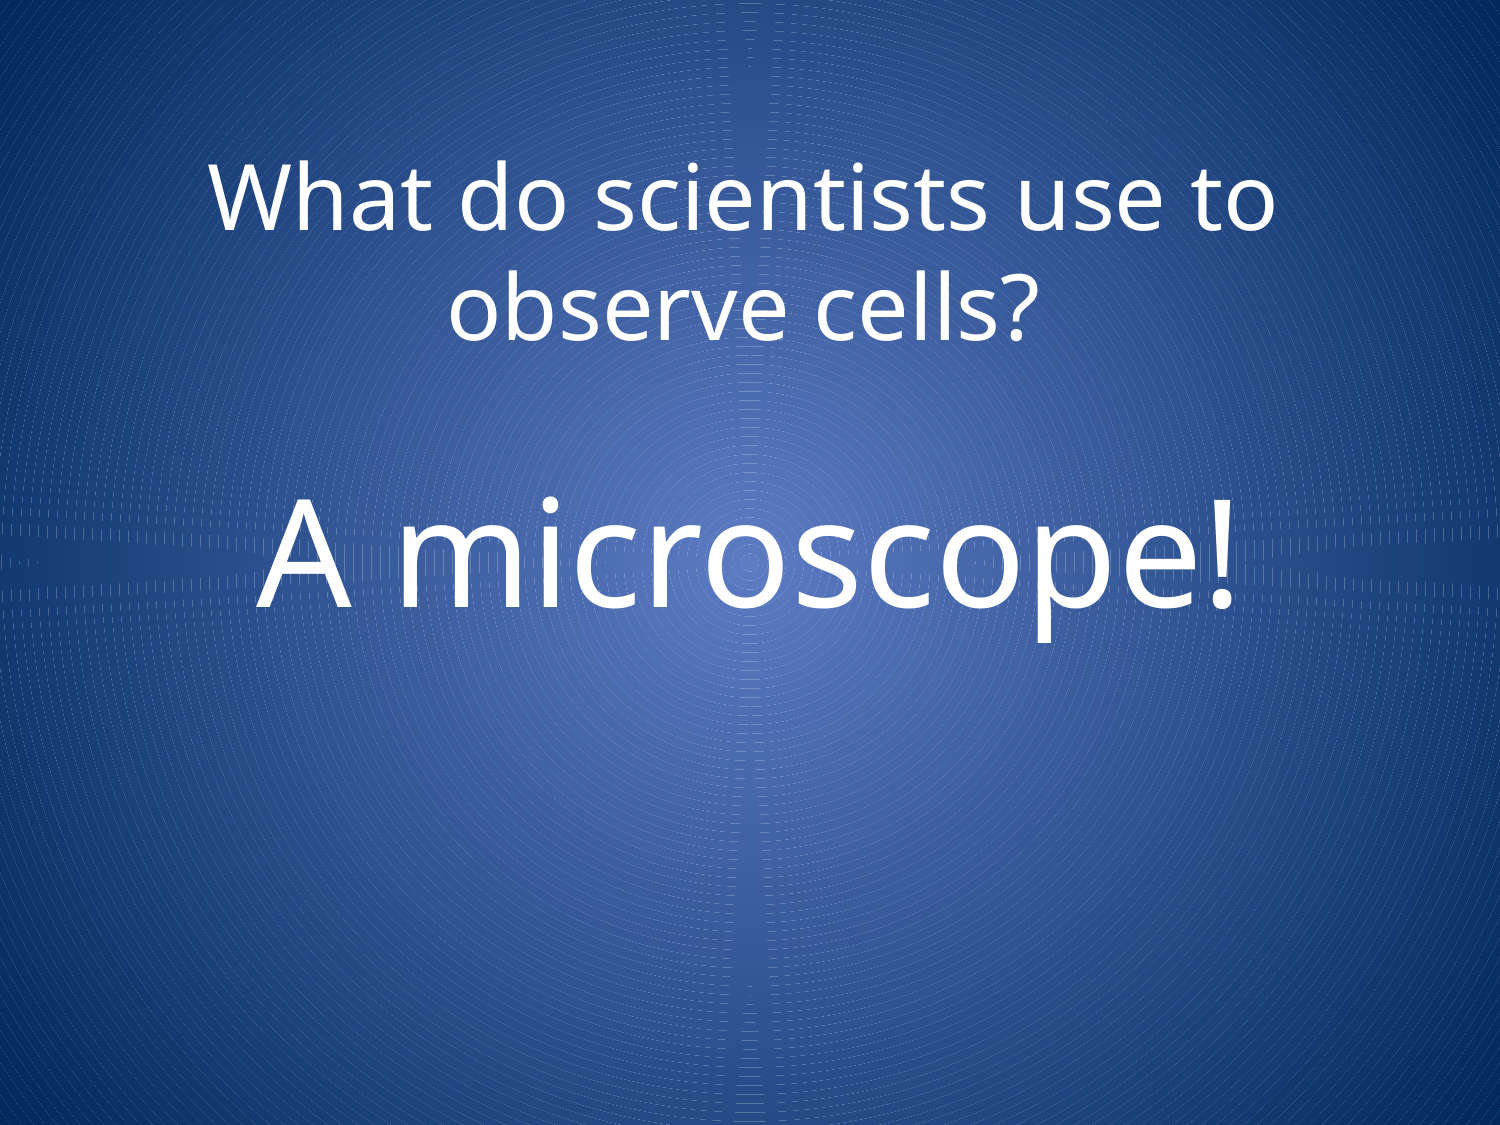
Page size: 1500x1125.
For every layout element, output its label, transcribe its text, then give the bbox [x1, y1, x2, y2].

subtitle A microscope! [225, 450, 1275, 738]
title What do scientists use to observe cells? [106, 128, 1382, 370]
